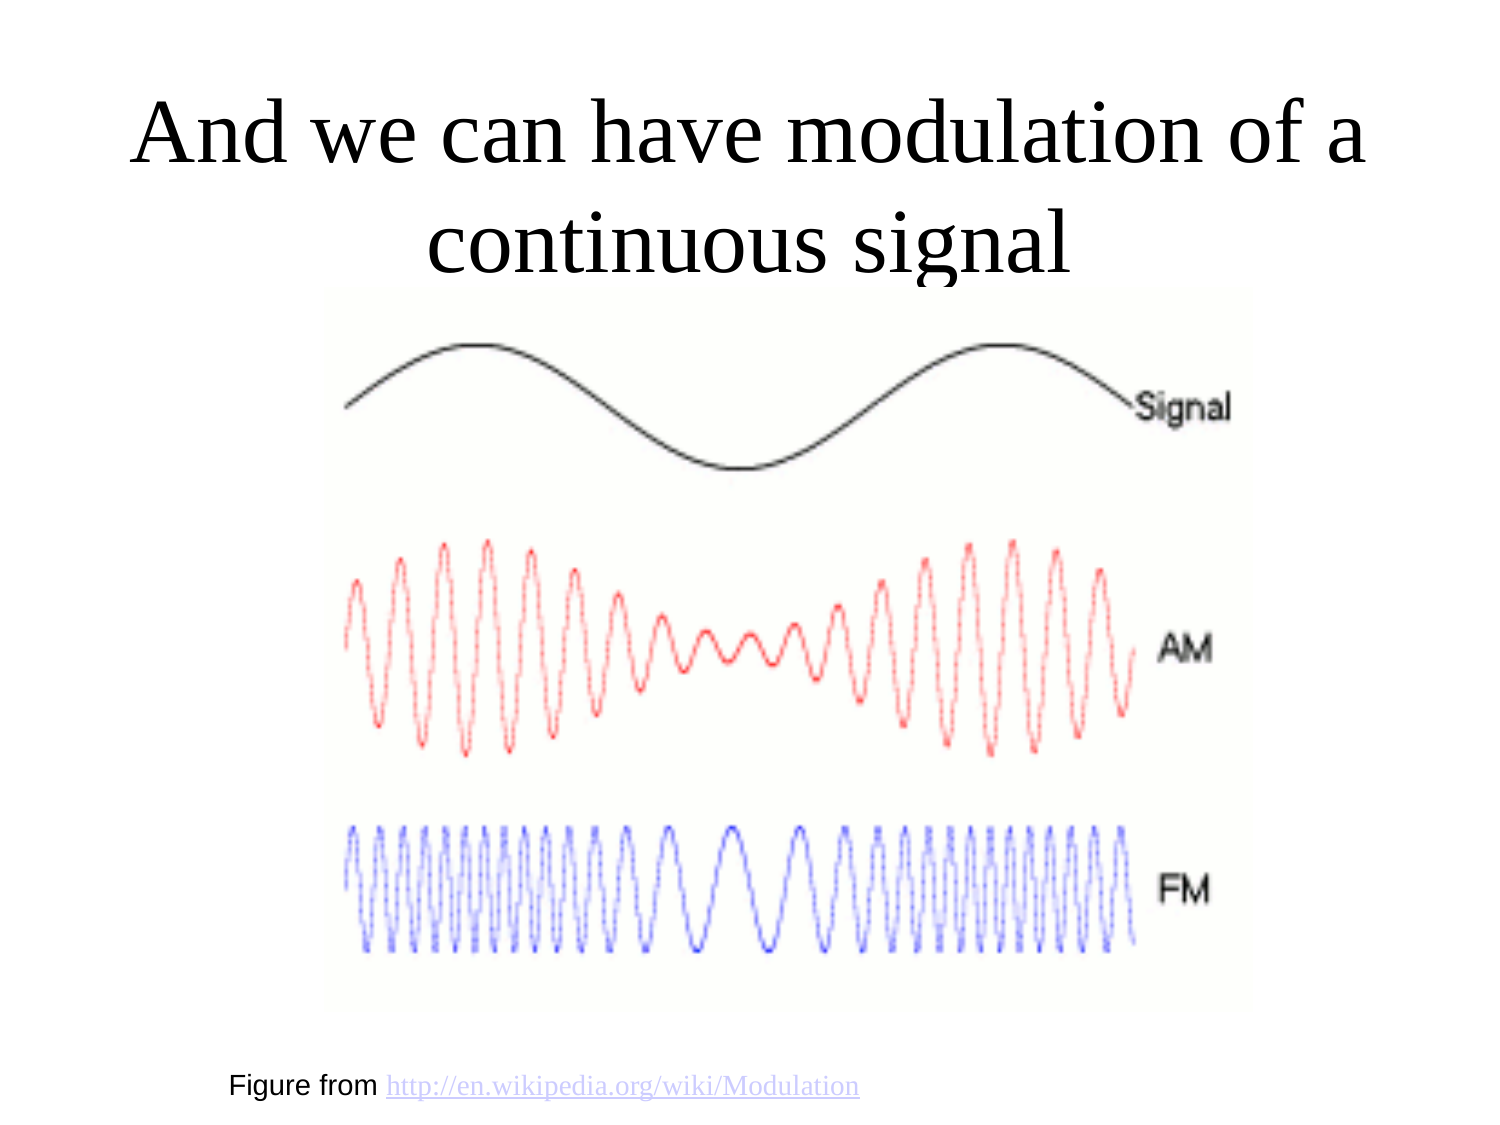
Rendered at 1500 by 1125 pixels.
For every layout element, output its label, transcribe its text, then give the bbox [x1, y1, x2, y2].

title And we can have modulation of a continuous signal [112, 75, 1388, 288]
picture [324, 287, 1253, 1013]
text_box Figure from http://en.wikipedia.org/wiki/Modulation [213, 1051, 1287, 1117]
